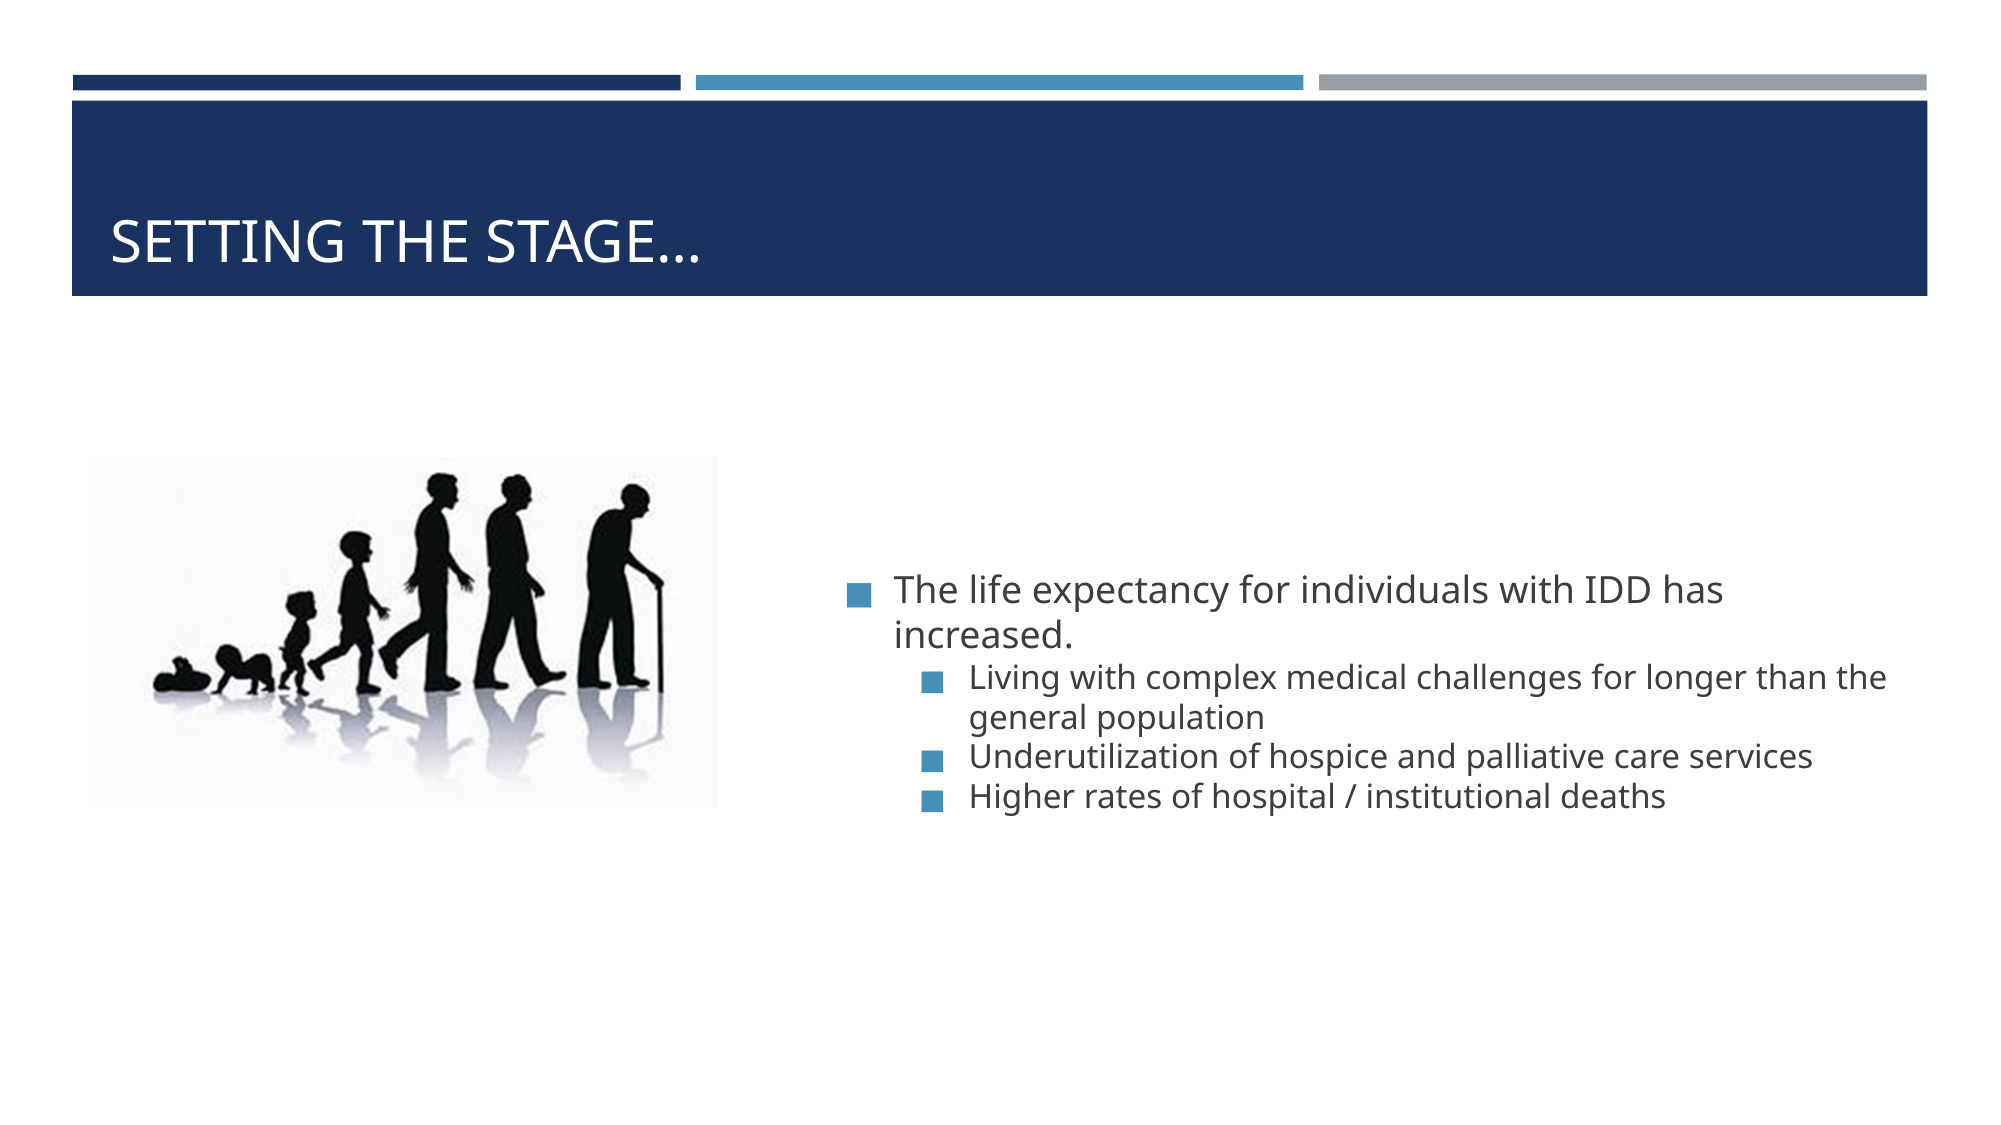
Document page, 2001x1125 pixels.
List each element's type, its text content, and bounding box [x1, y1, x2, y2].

picture [95, 457, 718, 808]
title SETTING THE STAGE… [95, 115, 1905, 282]
list The life expectancy for individuals with IDD has increased. Living with complex medical challenges for longer than the general population Underutilization of hospice and palliative care services Higher rates of hospital / institutional deaths [828, 281, 1905, 1100]
